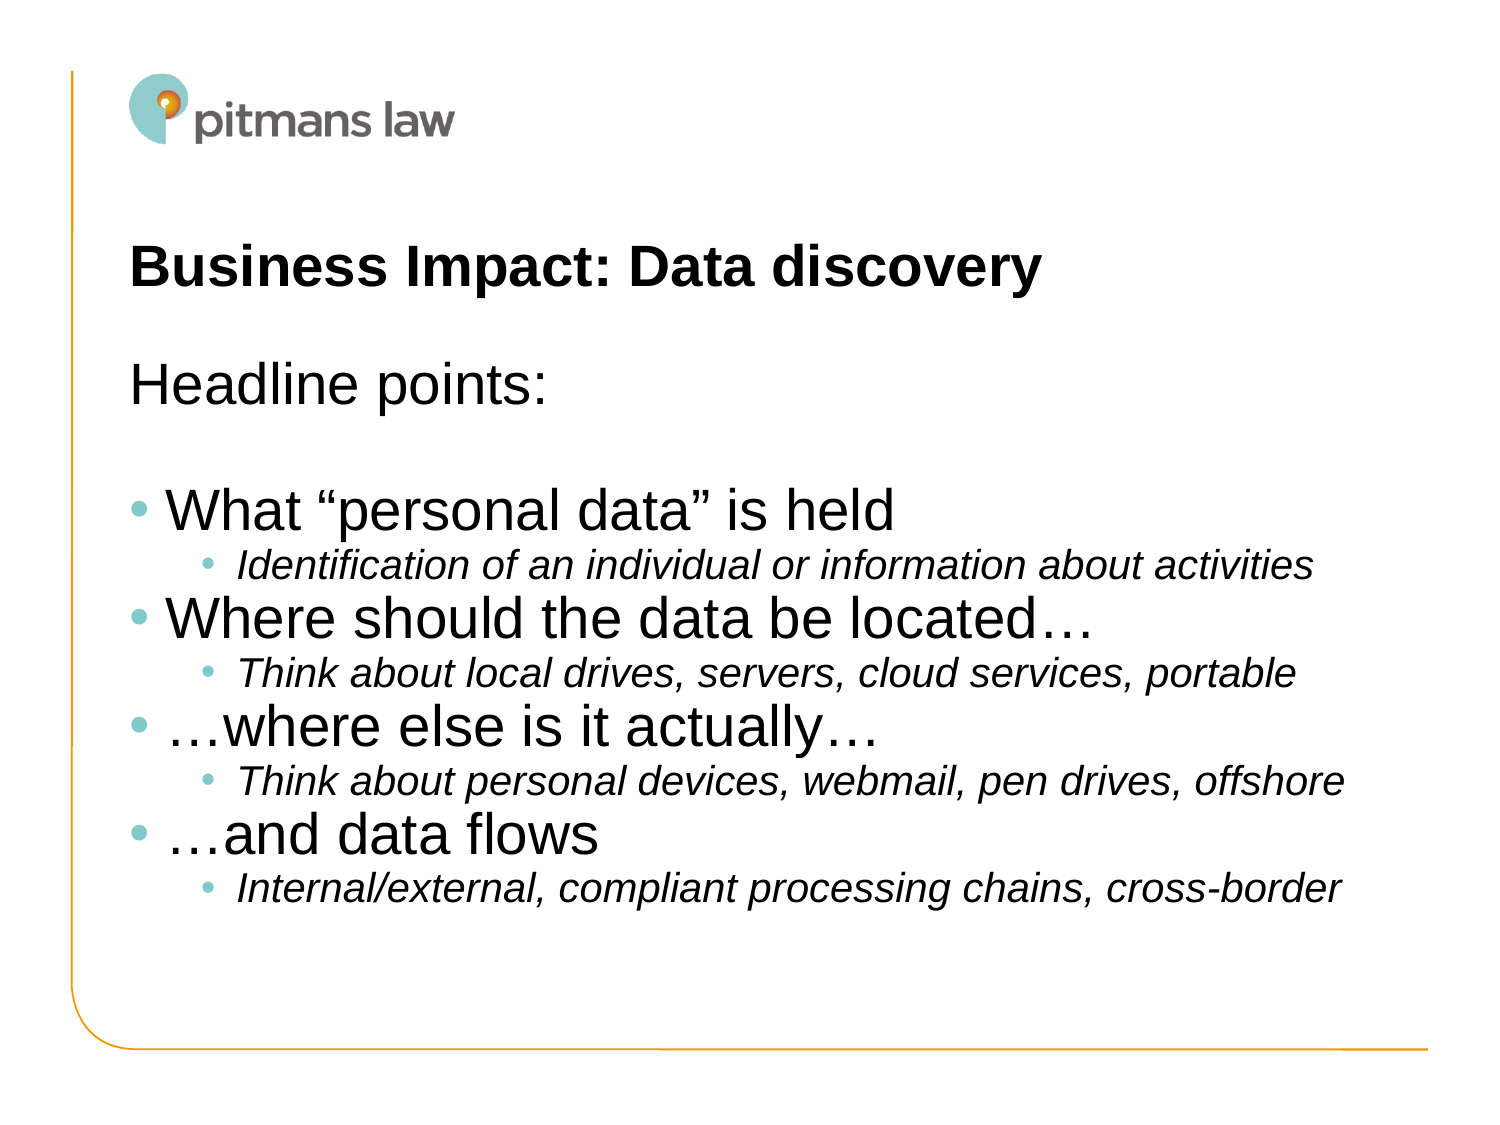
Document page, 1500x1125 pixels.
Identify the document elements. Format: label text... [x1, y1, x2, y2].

picture [129, 70, 455, 148]
title Business Impact: Data discovery [129, 236, 1428, 354]
list Headline points: What “personal data” is held Identification of an individual or information about activities Where should the data be located… Think about local drives, servers, cloud services, portable …where else is it actually… Think about personal devices, webmail, pen drives, offshore …and data flows Internal/external, compliant processing chains, cross-border [129, 354, 1428, 994]
